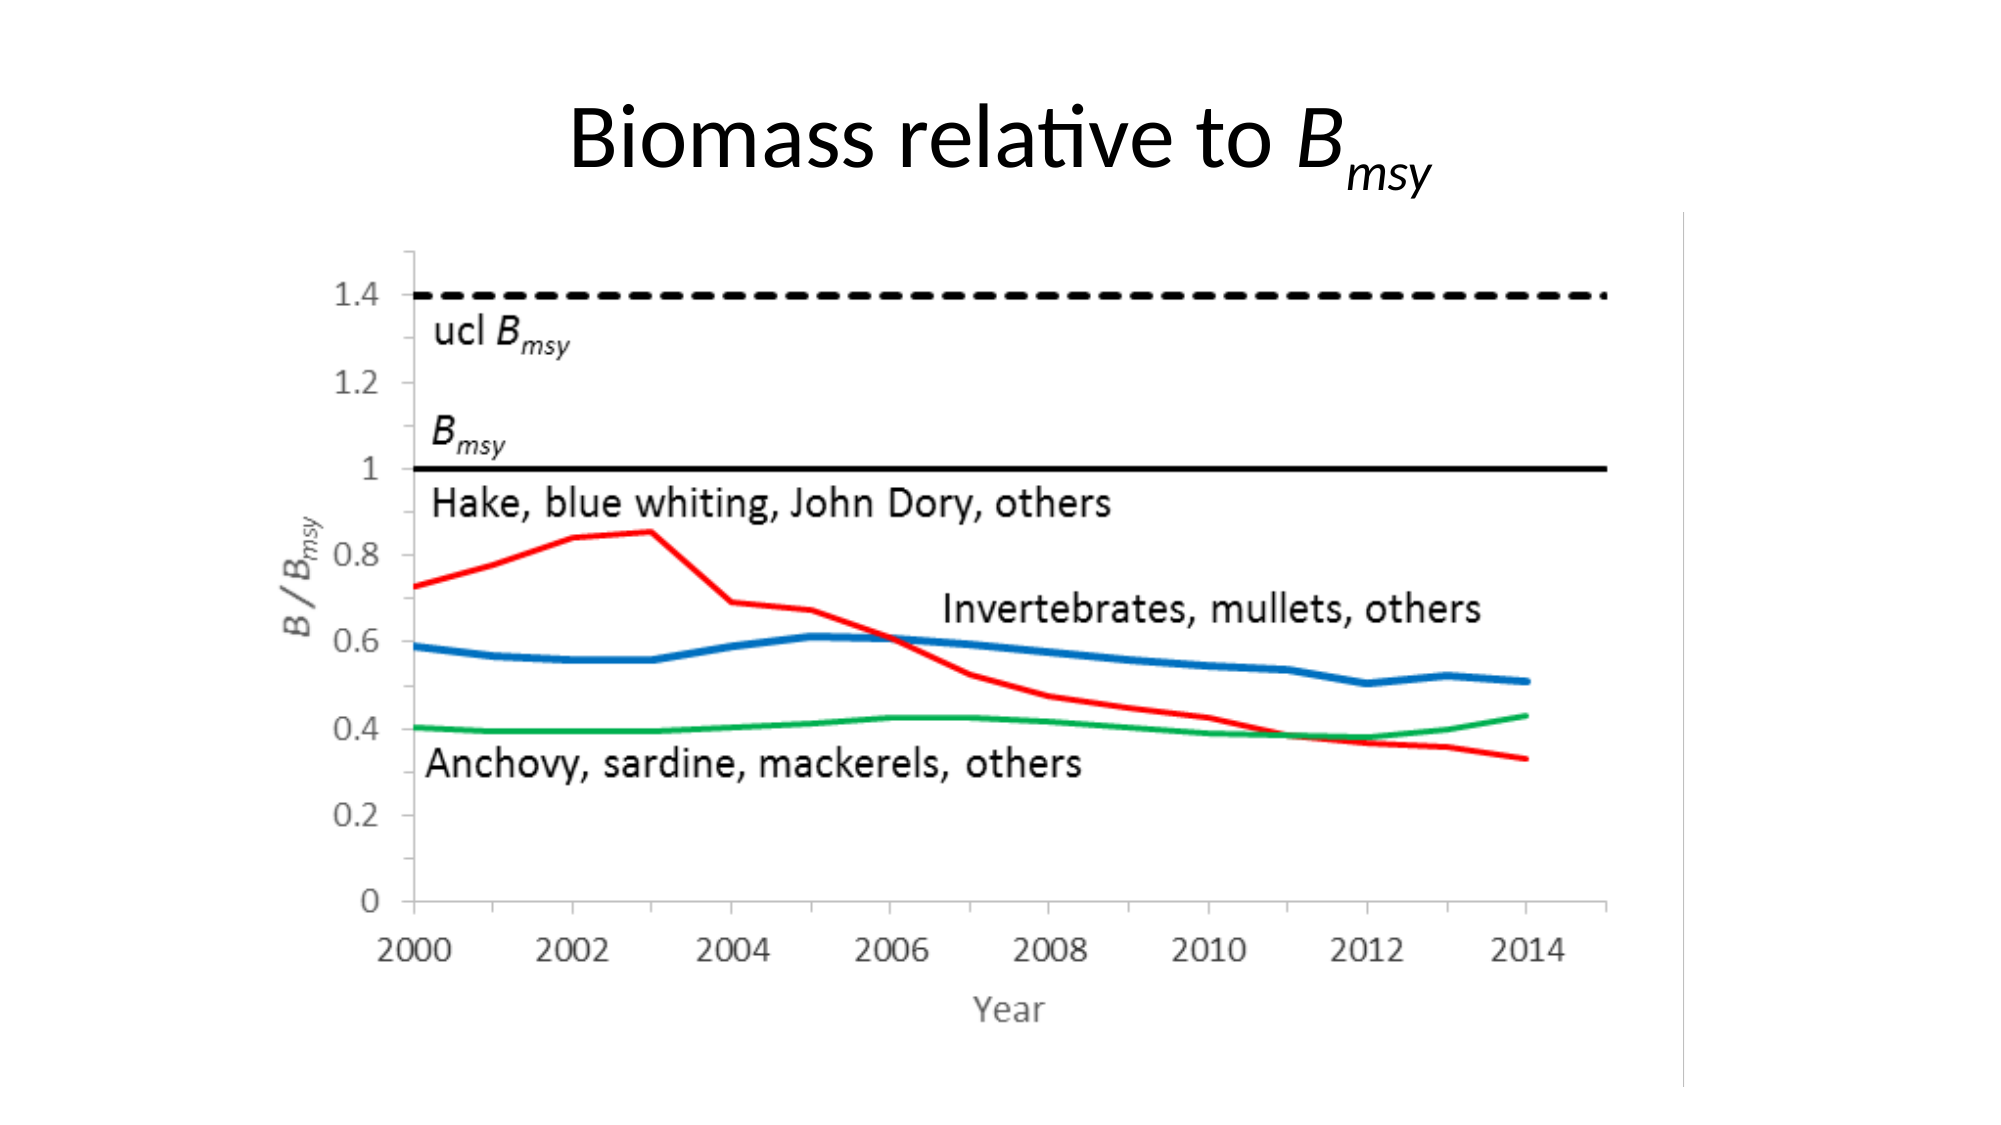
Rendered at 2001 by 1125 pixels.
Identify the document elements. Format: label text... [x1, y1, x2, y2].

title Biomass relative to Bmsy [99, 45, 1900, 233]
picture [215, 211, 1686, 1087]
